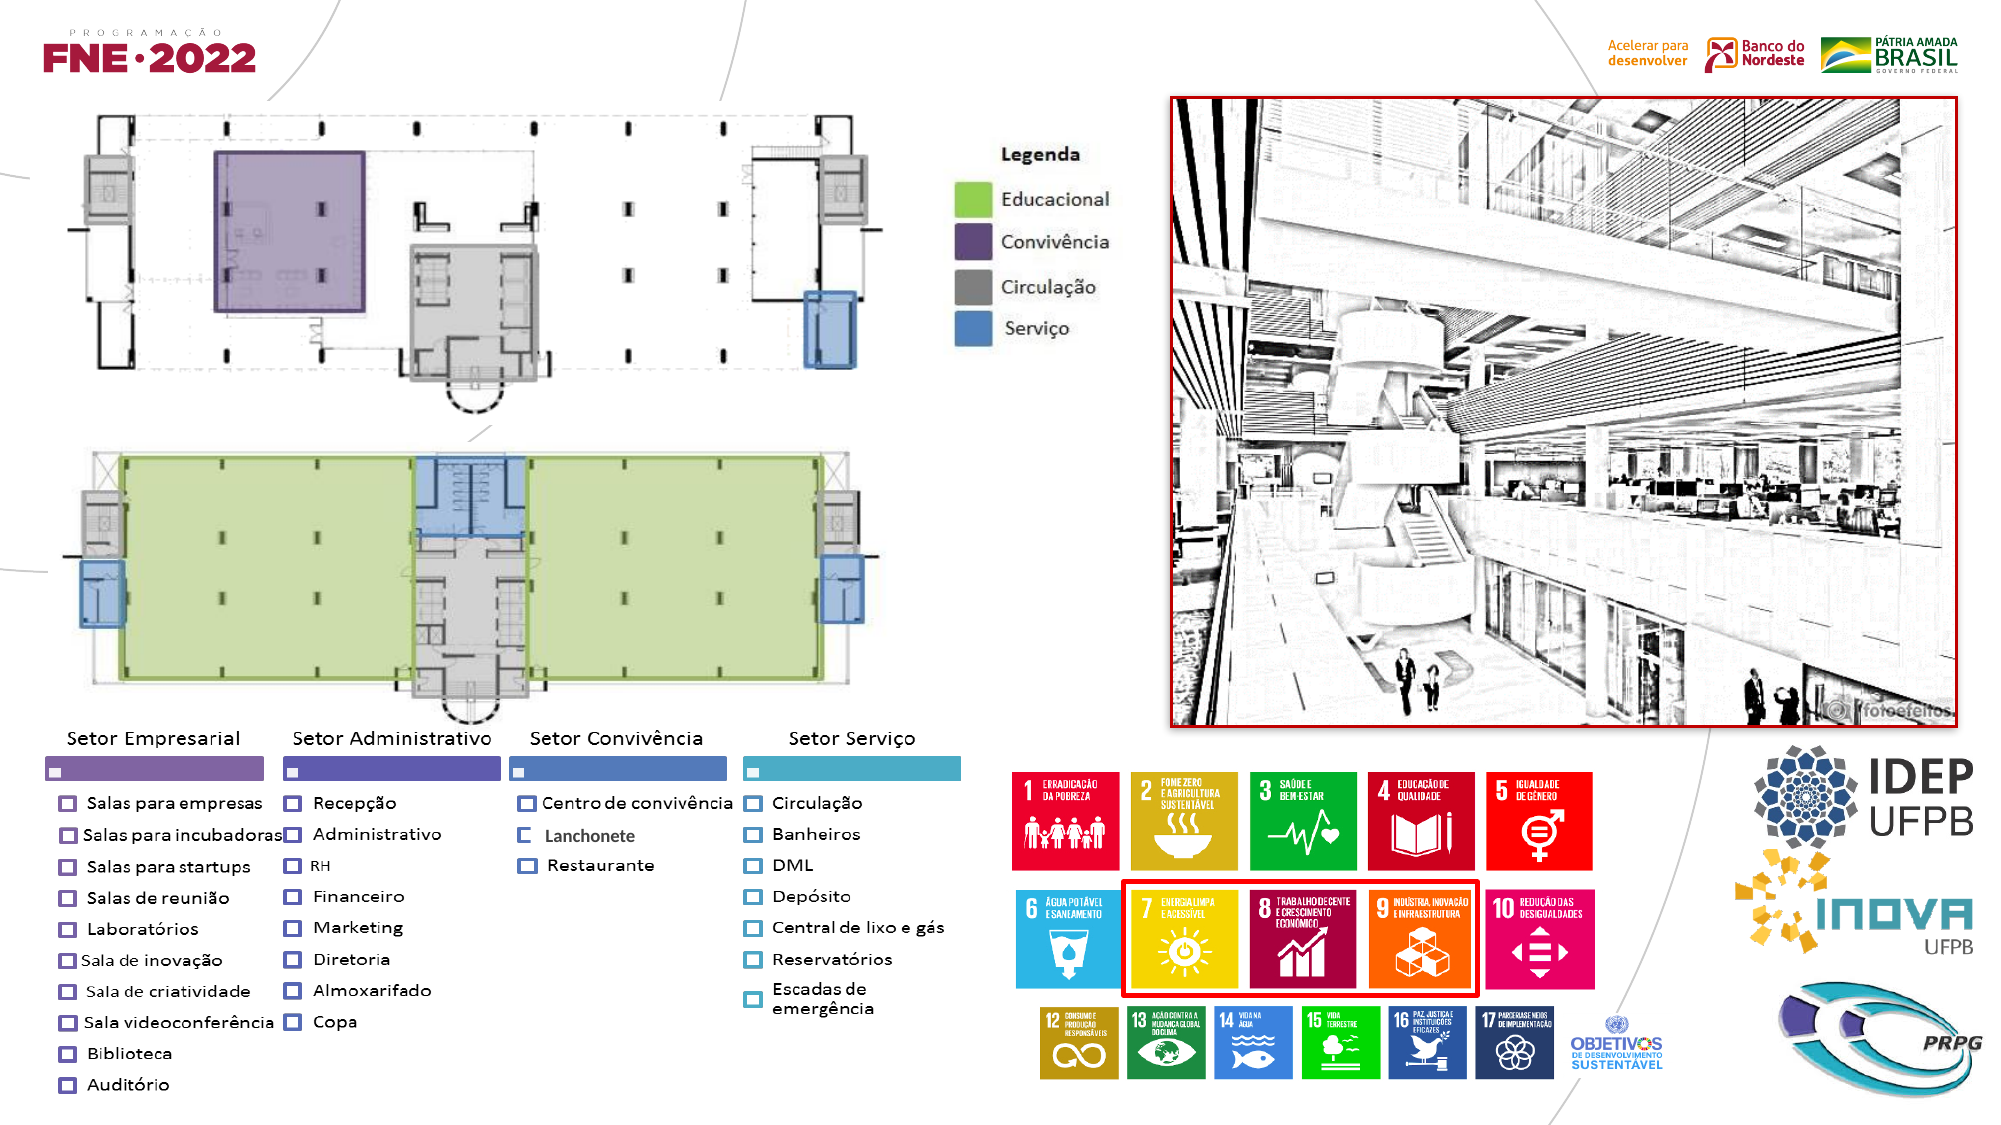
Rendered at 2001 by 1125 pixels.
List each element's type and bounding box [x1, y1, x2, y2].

list [1765, 959, 1989, 1125]
text_box [29, 101, 1127, 1095]
text_box [998, 756, 1673, 1088]
picture [0, 0, 2000, 1125]
